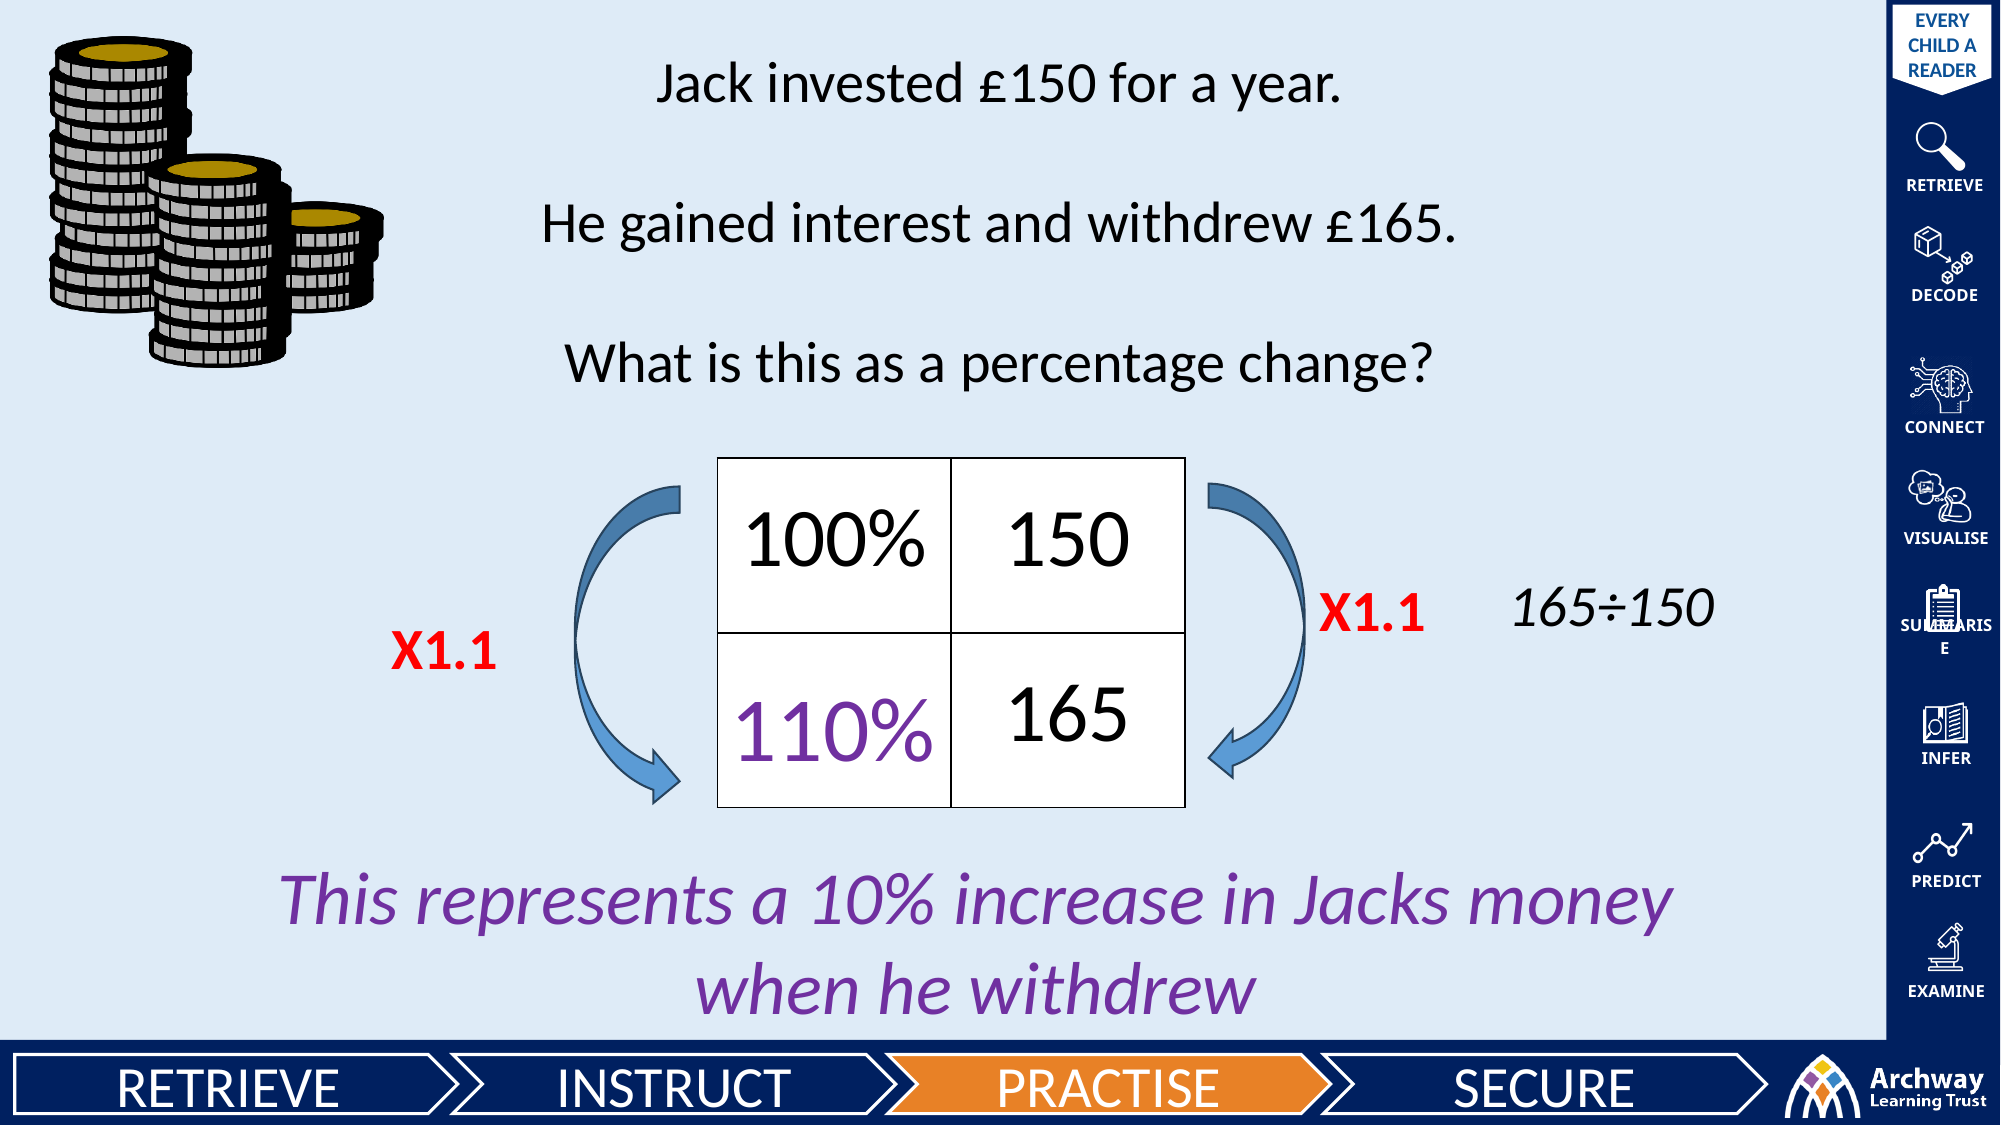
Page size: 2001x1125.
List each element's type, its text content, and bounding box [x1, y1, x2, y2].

table_cell [718, 788, 950, 807]
text_box X1.1 [1304, 565, 1492, 651]
text_box X1.1 [376, 604, 563, 689]
table_cell [718, 634, 950, 662]
text_box Jack invested £150 for a year. He gained interest and withdrew £165. What is this as a percentage change? [526, 36, 1474, 402]
text_box [1207, 482, 1306, 780]
table_header 100% [718, 459, 950, 632]
text_box 165÷150 [1493, 560, 1746, 646]
text_box [573, 485, 682, 806]
table_cell 165 [952, 634, 1184, 807]
picture [49, 36, 384, 368]
table_header 150 [952, 459, 1184, 632]
text_box 110% [715, 662, 955, 788]
picture [1783, 1053, 1987, 1118]
text_box This represents a 10% increase in Jacks money when he withdrew [255, 842, 1696, 1038]
